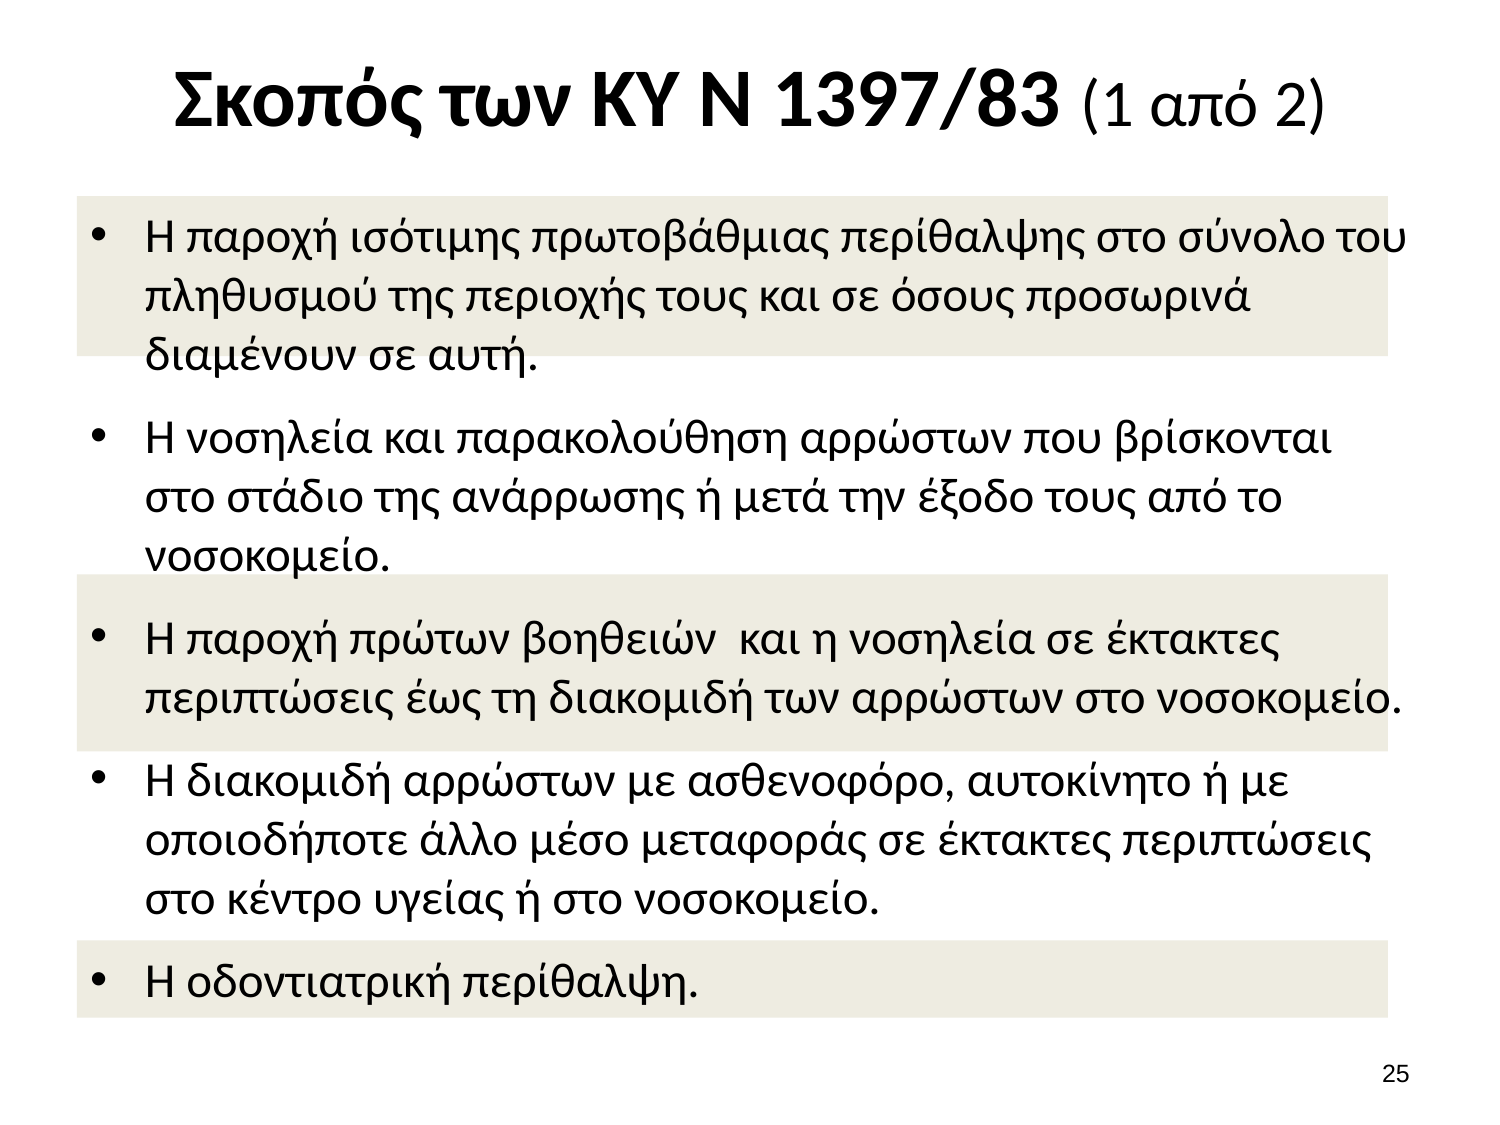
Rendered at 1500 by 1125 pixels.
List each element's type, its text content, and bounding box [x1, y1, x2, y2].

list Η παροχή ισότιμης πρωτοβάθμιας περίθαλψης στο σύνολο του πληθυσμού της περιοχής τους και σε όσους προσωρινά διαμένουν σε αυτή. Η νοσηλεία και παρακολούθηση αρρώστων που βρίσκονται στο στάδιο της ανάρρωσης ή μετά την έξοδο τους από το νοσοκομείο. Η παροχή πρώτων βοηθειών και η νοσηλεία σε έκτακτες περιπτώσεις έως τη διακομιδή των αρρώστων στο νοσοκομείο. Η διακομιδή αρρώστων με ασθενοφόρο, αυτοκίνητο ή με οποιοδήποτε άλλο μέσο μεταφοράς σε έκτακτες περιπτώσεις στο κέντρο υγείας ή στο νοσοκομείο. Η οδοντιατρική περίθαλψη. [75, 196, 1425, 1024]
title Σκοπός των ΚΥ Ν 1397/83 (1 από 2) [76, 19, 1427, 169]
slide_number 24 [1074, 1042, 1425, 1103]
